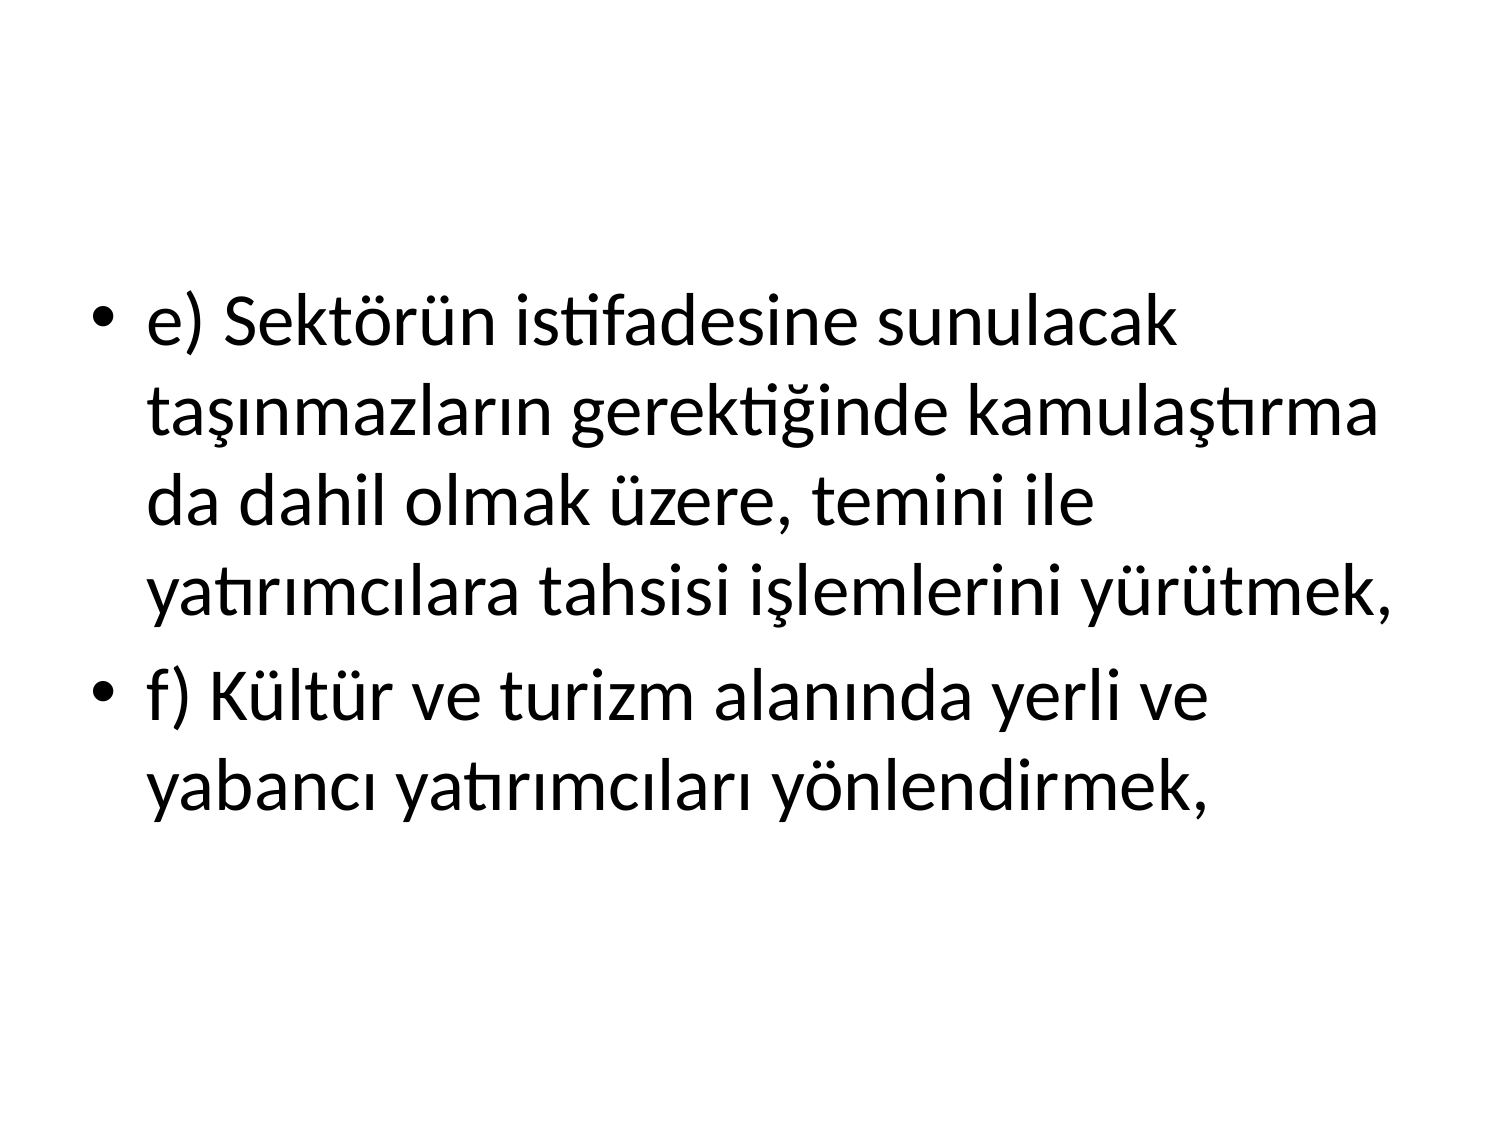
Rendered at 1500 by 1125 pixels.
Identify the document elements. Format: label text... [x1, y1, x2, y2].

list e) Sektörün istifadesine sunulacak taşınmazların gerektiğinde kamulaştırma da dahil olmak üzere, temini ile yatırımcılara tahsisi işlemlerini yürütmek, f) Kültür ve turizm alanında yerli ve yabancı yatırımcıları yönlendirmek, [75, 262, 1425, 1005]
